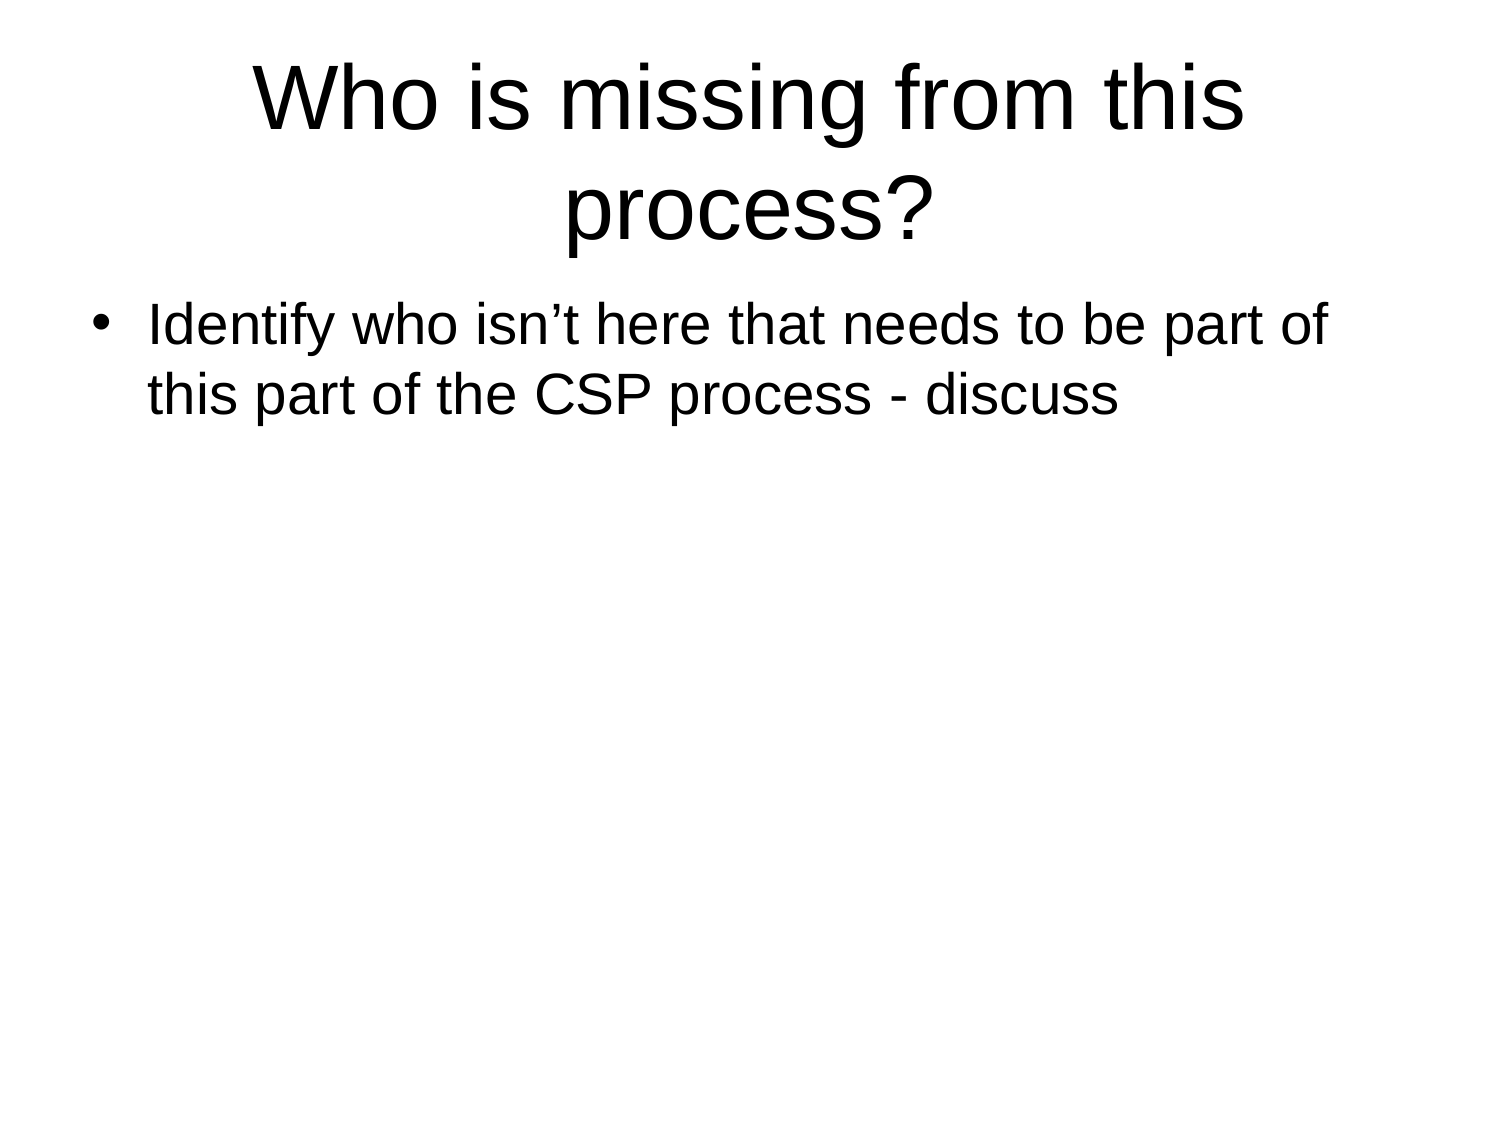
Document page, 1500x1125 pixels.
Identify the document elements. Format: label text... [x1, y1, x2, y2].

list Identify who isn’t here that needs to be part of this part of the CSP process - discuss [76, 278, 1436, 850]
title Who is missing from this process? [112, 31, 1388, 172]
